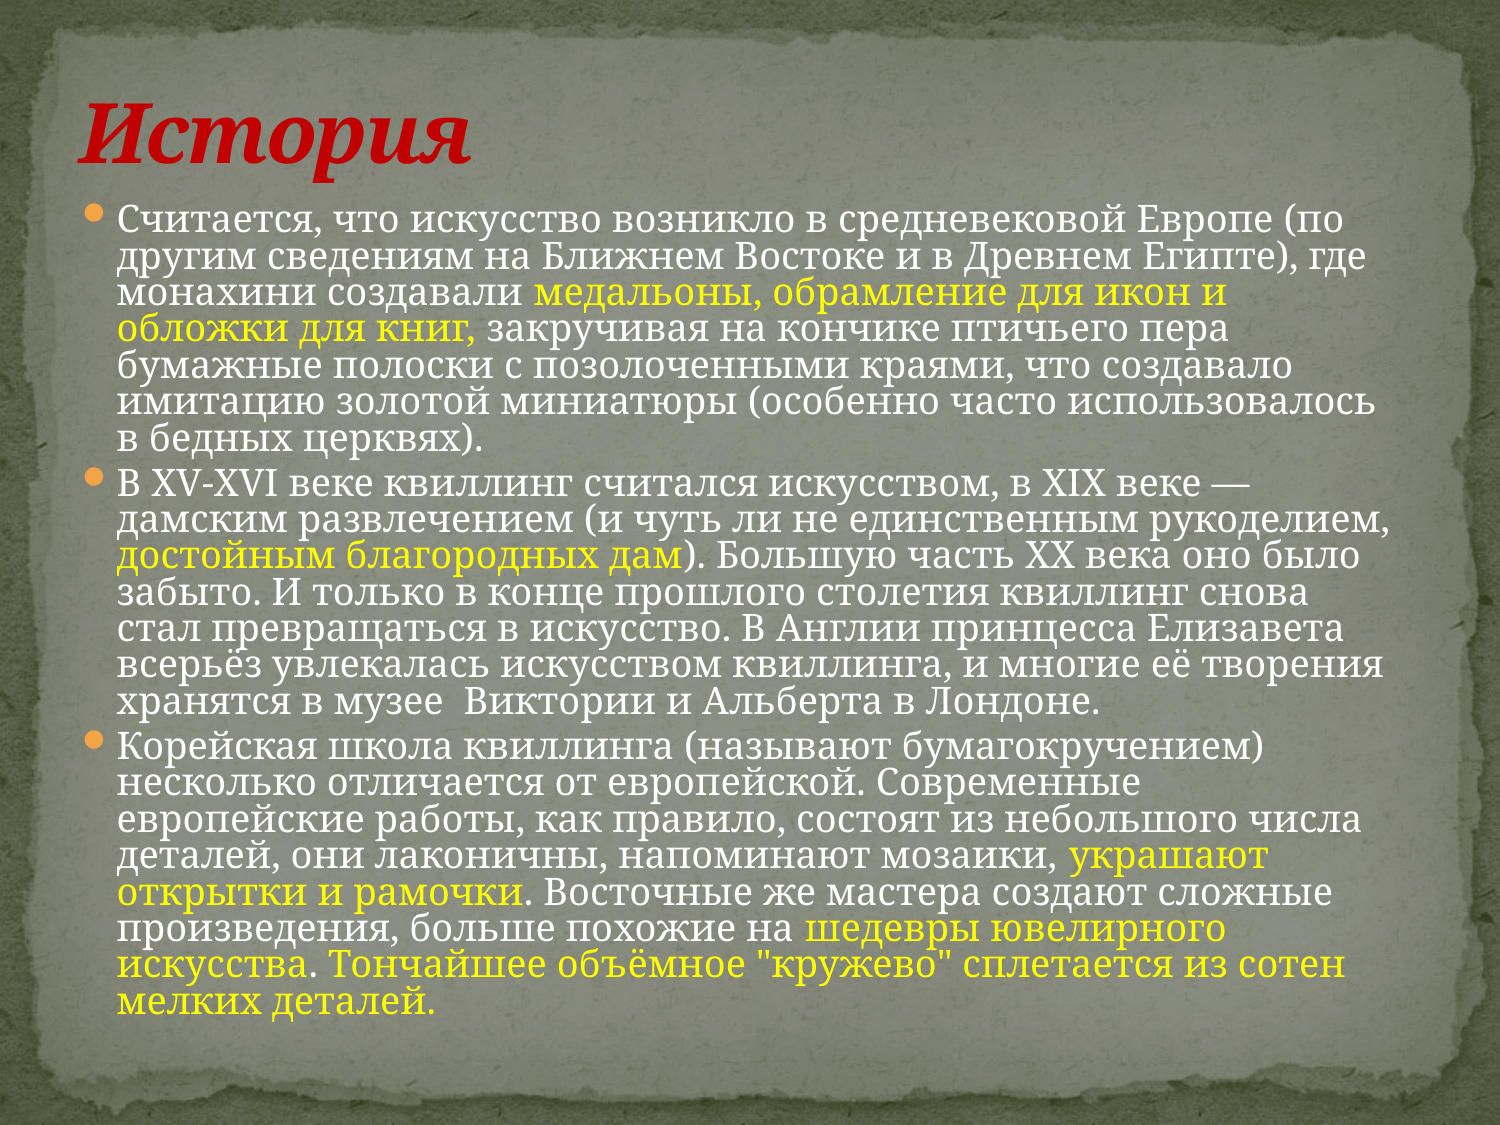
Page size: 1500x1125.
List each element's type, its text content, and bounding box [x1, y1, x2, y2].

title История [64, 30, 1415, 188]
list Считается, что искусство возникло в средневековой Европе (по другим сведениям на Ближнем Востоке и в Древнем Египте), где монахини создавали медальоны, обрамление для икон и обложки для книг, закручивая на кончике птичьего пера бумажные полоски с позолоченными краями, что создавало имитацию золотой миниатюры (особенно часто использовалось в бедных церквях). В XV-XVI веке квиллинг считался искусством, в XIX веке — дамским развлечением (и чуть ли не единственным рукоделием, достойным благородных дам). Большую часть XX века оно было забыто. И только в конце прошлого столетия квиллинг снова стал превращаться в искусство. В Англии принцесса Елизавета всерьёз увлекалась искусством квиллинга, и многие её творения хранятся в музее Виктории и Альберта в Лондоне. Корейская школа квиллинга (называют бумагокручением) несколько отличается от европейской. Современные европейские работы, как правило, состоят из небольшого числа деталей, они лаконичны, напоминают мозаики, украшают открытки и рамочки. Восточные же мастера создают сложные произведения, больше похожие на шедевры ювелирного искусства. Тончайшее объёмное "кружево" сплетается из сотен мелких деталей. [64, 196, 1415, 1035]
